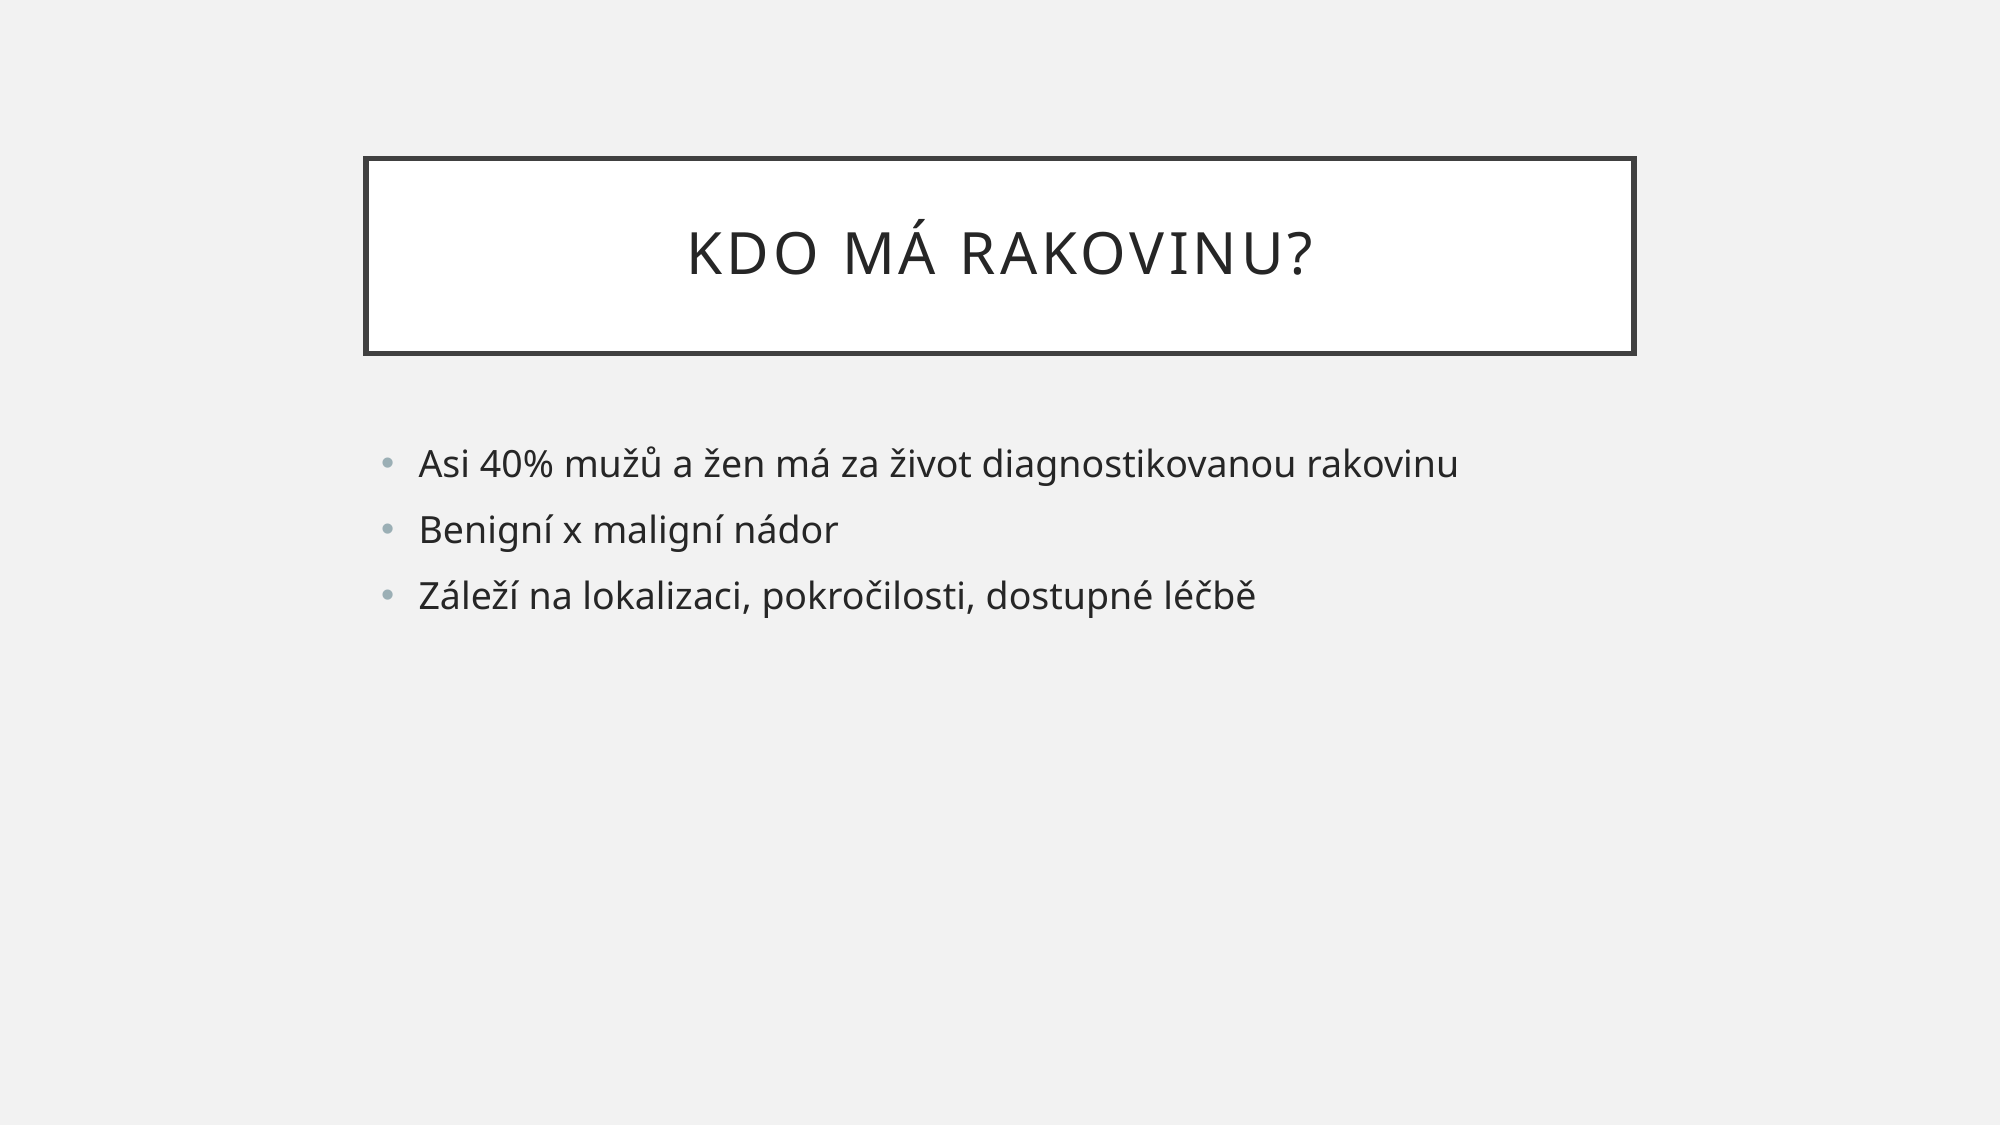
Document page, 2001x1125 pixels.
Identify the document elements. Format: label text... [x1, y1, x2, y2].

list Asi 40% mužů a žen má za život diagnostikovanou rakovinu Benigní x maligní nádor Záleží na lokalizaci, pokročilosti, dostupné léčbě [366, 432, 1634, 942]
title Kdo má rakovinu? [363, 156, 1637, 356]
